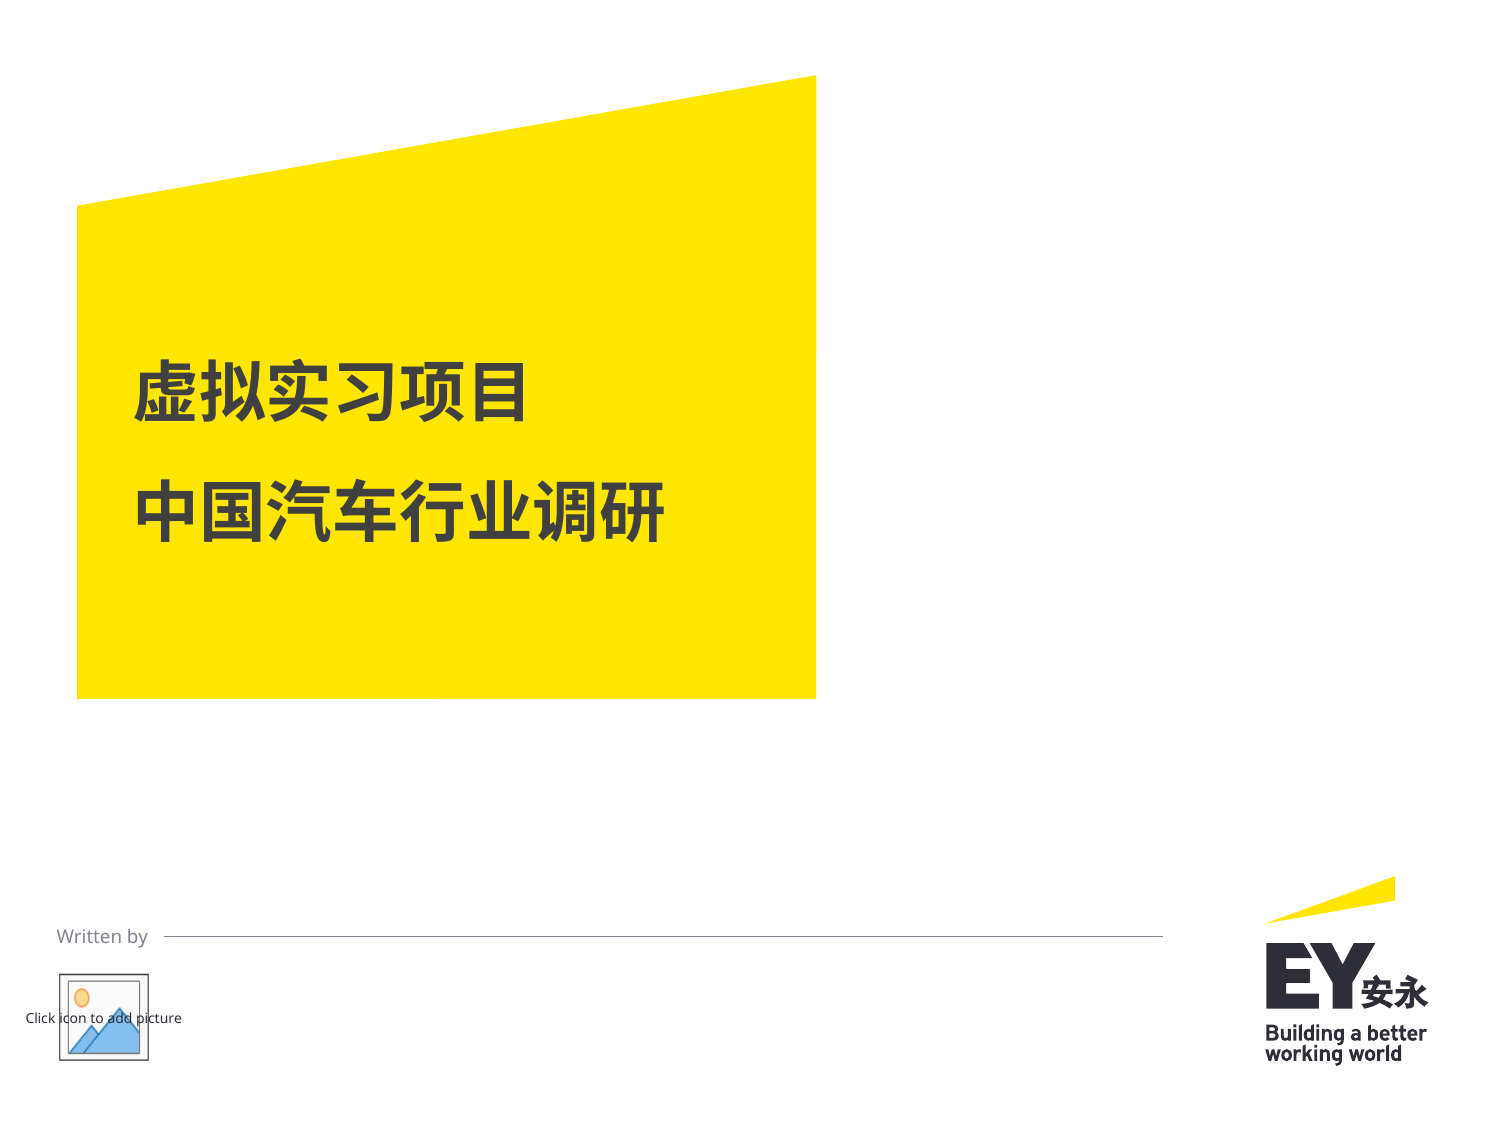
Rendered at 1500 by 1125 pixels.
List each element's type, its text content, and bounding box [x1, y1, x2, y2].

picture [56, 969, 152, 1065]
title 虚拟实习项目 中国汽车行业调研 [132, 309, 758, 452]
